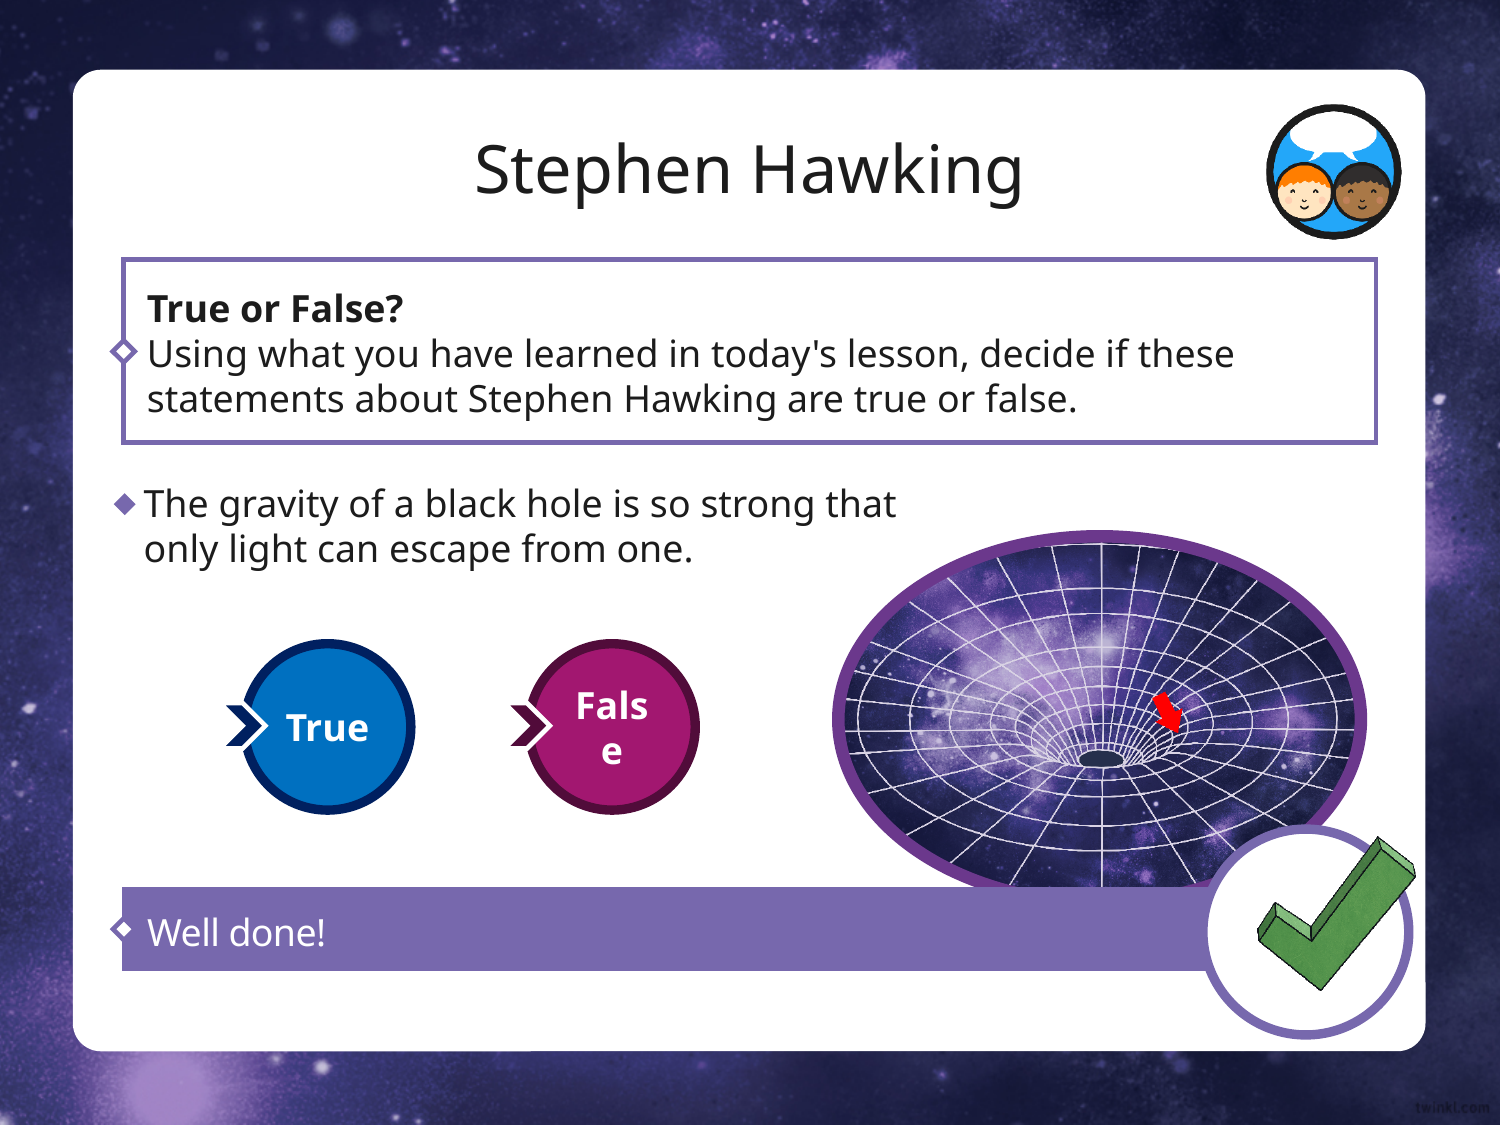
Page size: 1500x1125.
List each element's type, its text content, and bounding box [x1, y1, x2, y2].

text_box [115, 259, 1376, 443]
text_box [219, 643, 411, 811]
picture [0, 0, 1500, 1125]
text_box Stephen Hawking [123, 119, 1376, 215]
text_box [116, 889, 1202, 969]
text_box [116, 472, 966, 579]
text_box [1202, 829, 1416, 1035]
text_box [504, 643, 696, 811]
